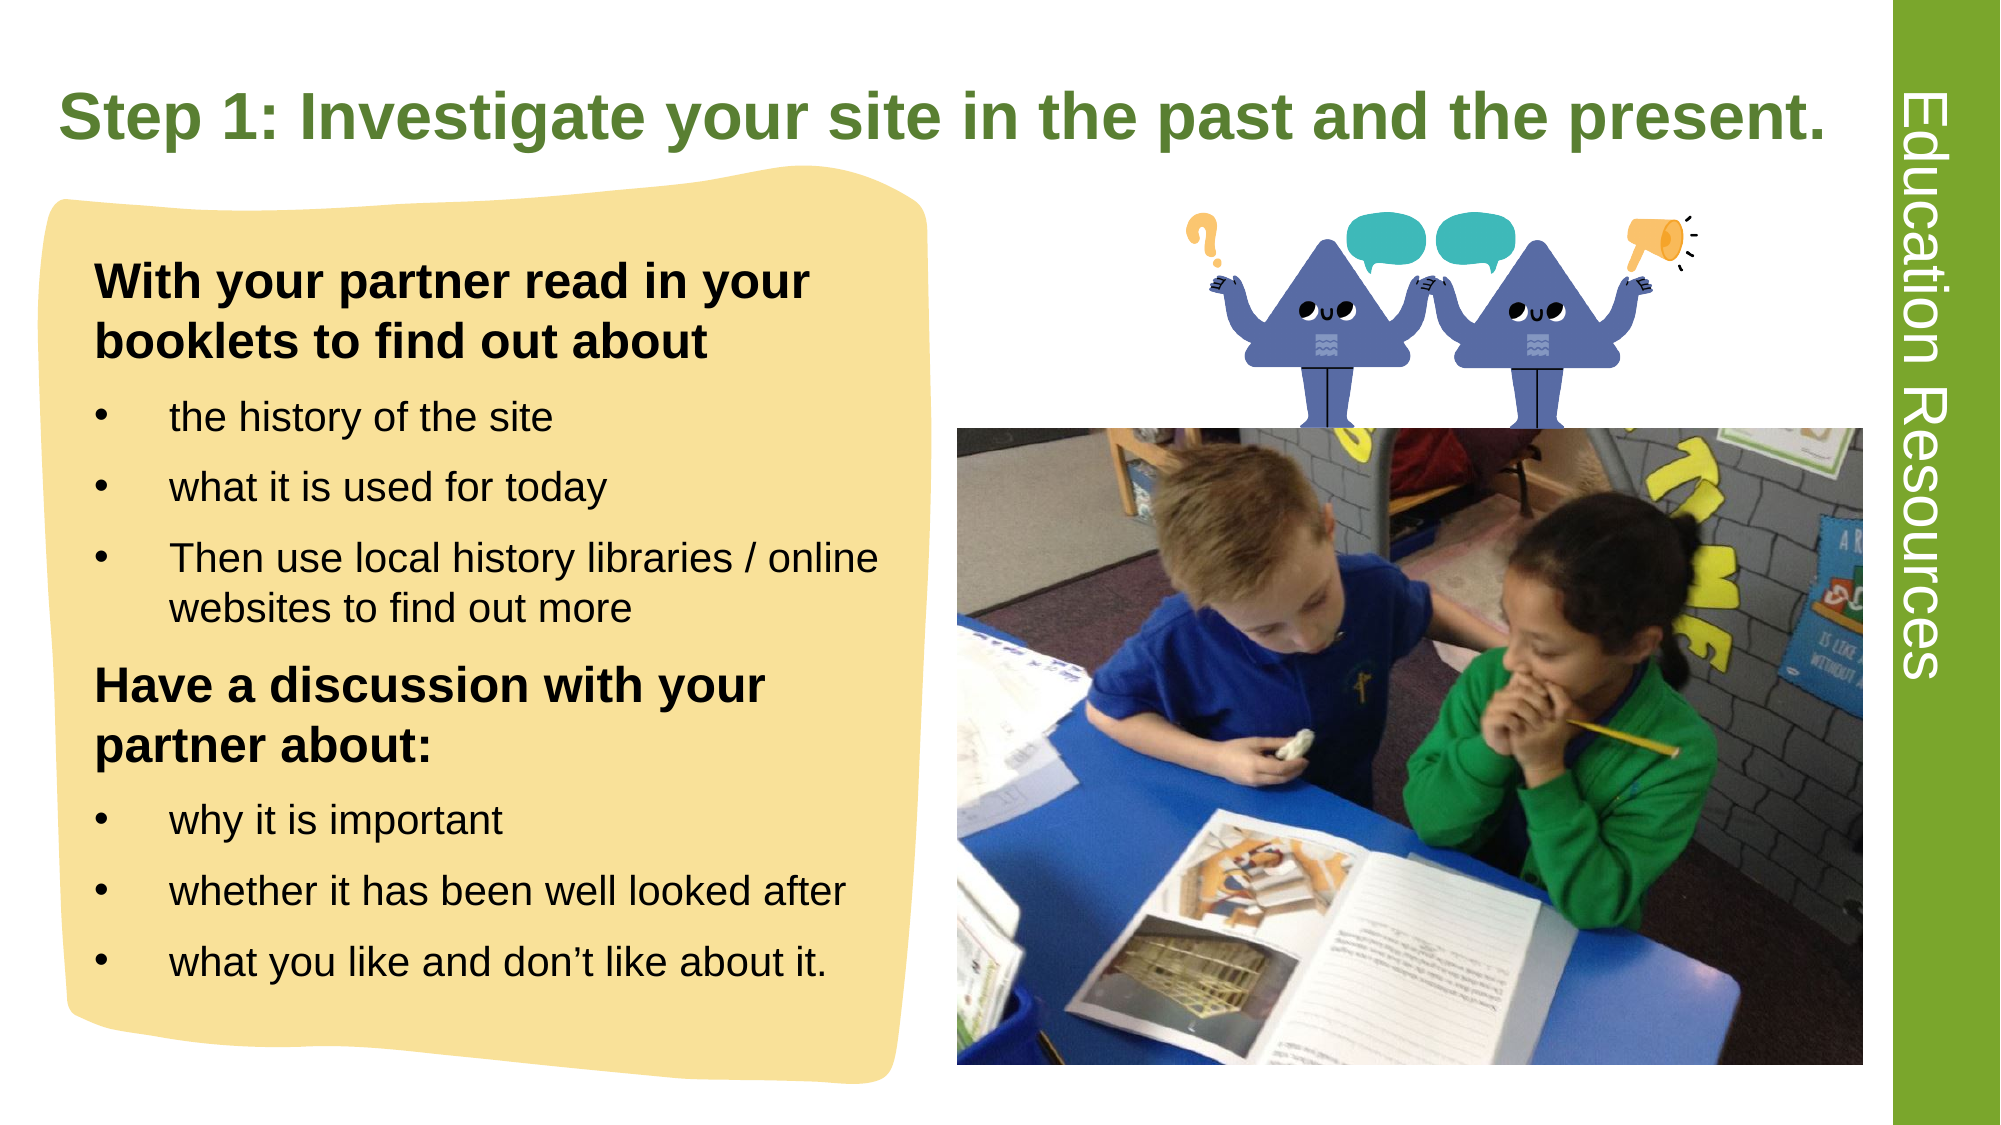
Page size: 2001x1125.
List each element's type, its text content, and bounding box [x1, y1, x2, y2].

picture [957, 212, 1863, 1066]
list With your partner read in your booklets to find out about the history of the site what it is used for today Then use local history libraries / online websites to find out more Have a discussion with your partner about: why it is important whether it has been well looked after what you like and don’t like about it. [94, 241, 918, 1066]
title Step 1: Investigate your site in the past and the present. [58, 59, 1863, 177]
